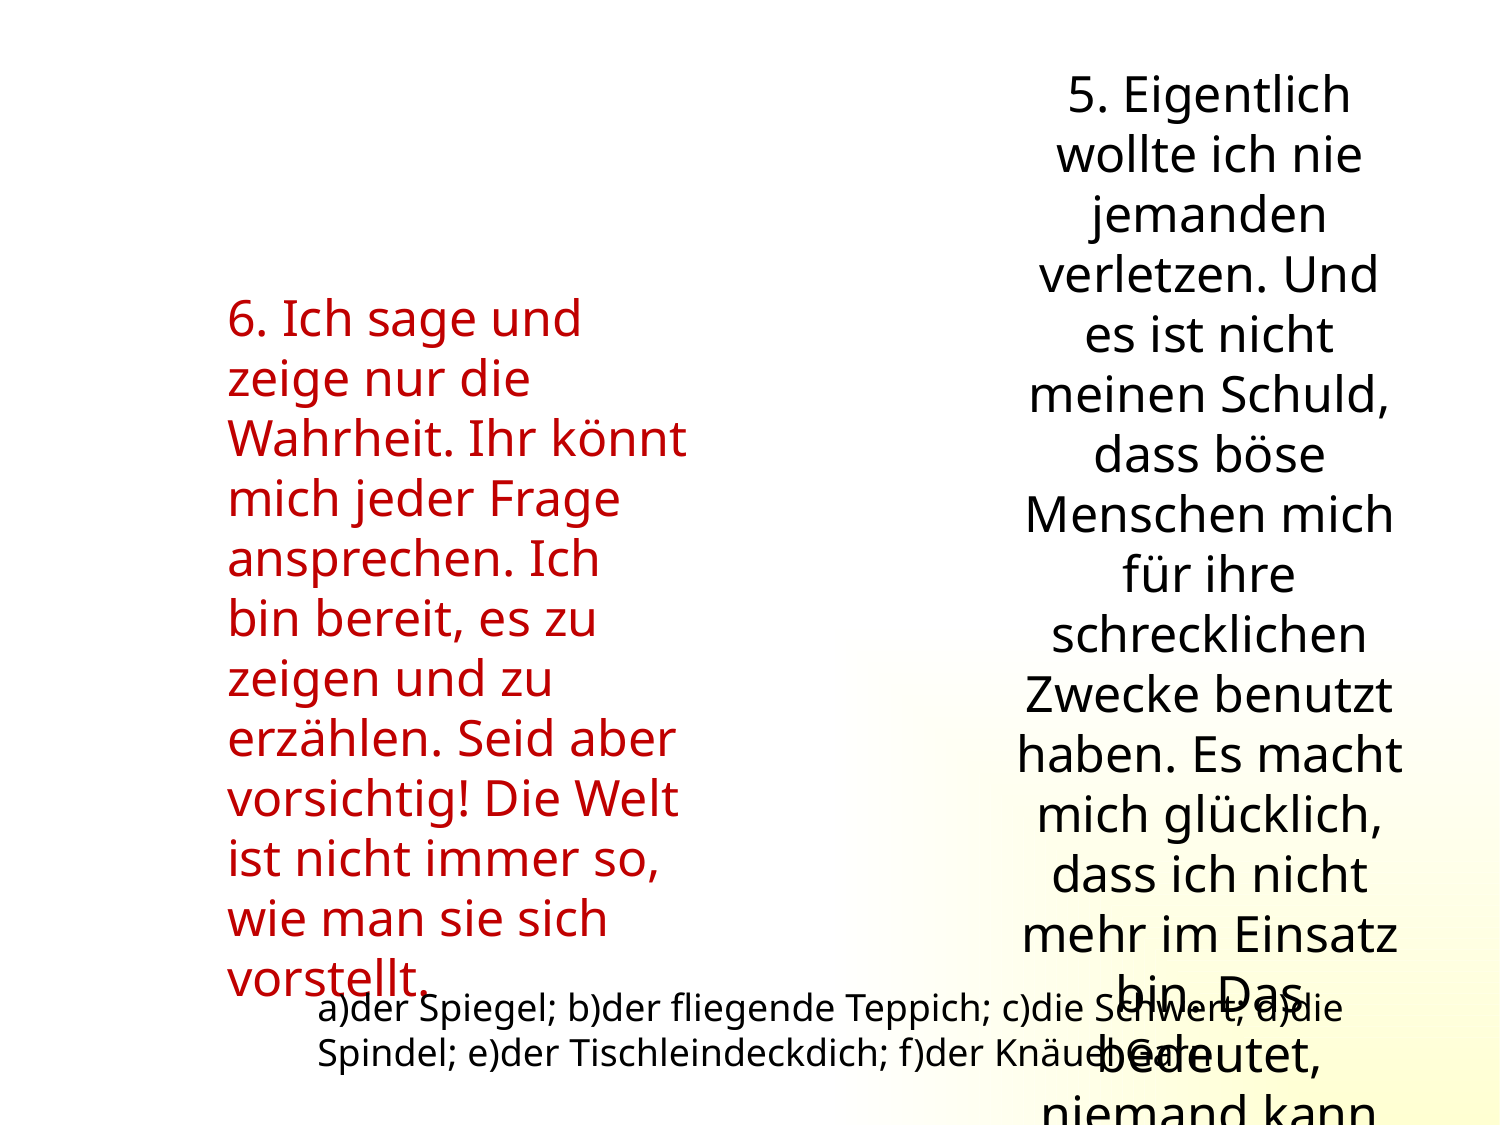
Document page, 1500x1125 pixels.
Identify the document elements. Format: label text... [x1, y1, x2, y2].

text_box 6. Ich sage und zeige nur die Wahrheit. Ihr könnt mich jeder Frage ansprechen. Ich bin bereit, es zu zeigen und zu erzählen. Seid aber vorsichtig! Die Welt ist nicht immer so, wie man sie sich vorstellt. [212, 278, 703, 1014]
title [703, 375, 1488, 563]
text_box a)der Spiegel; b)der fliegende Teppich; c)die Schwert; d)die Spindel; e)der Tischleindeckdich; f)der Knäuel Garn [302, 976, 1488, 1082]
subtitle 5. Eigentlich wollte ich nie jemanden verletzen. Und es ist nicht meinen Schuld, dass böse Menschen mich für ihre schrecklichen Zwecke benutzt haben. Es macht mich glücklich, dass ich nicht mehr im Einsatz bin. Das bedeutet, niemand kann durch mich verletzt werden! [997, 54, 1423, 138]
